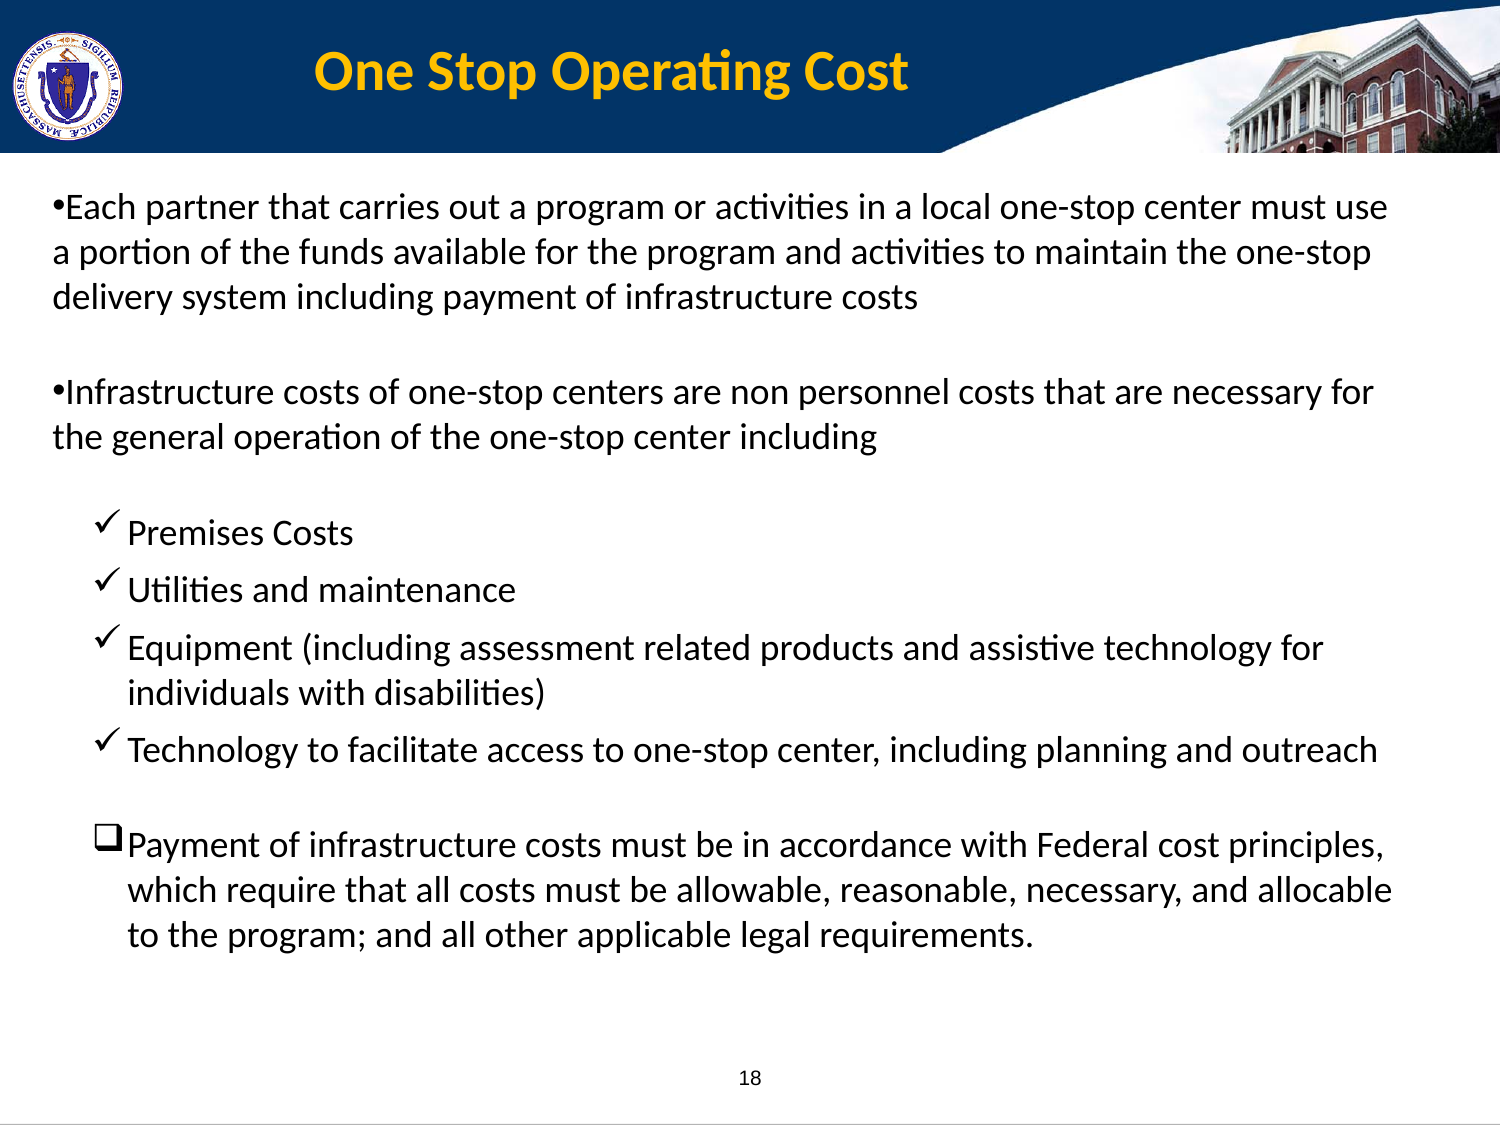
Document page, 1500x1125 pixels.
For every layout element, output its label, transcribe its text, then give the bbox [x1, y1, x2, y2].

text_box Each partner that carries out a program or activities in a local one-stop center must use a portion of the funds available for the program and activities to maintain the one-stop delivery system including payment of infrastructure costs Infrastructure costs of one-stop centers are non personnel costs that are necessary for the general operation of the one-stop center including Premises Costs Utilities and maintenance Equipment (including assessment related products and assistive technology for individuals with disabilities) Technology to facilitate access to one-stop center, including planning and outreach Payment of infrastructure costs must be in accordance with Federal cost principles, which require that all costs must be allowable, reasonable, necessary, and allocable to the program; and all other applicable legal requirements. [37, 174, 1425, 963]
text_box One Stop Operating Cost [300, 24, 938, 110]
picture [0, 0, 1500, 153]
